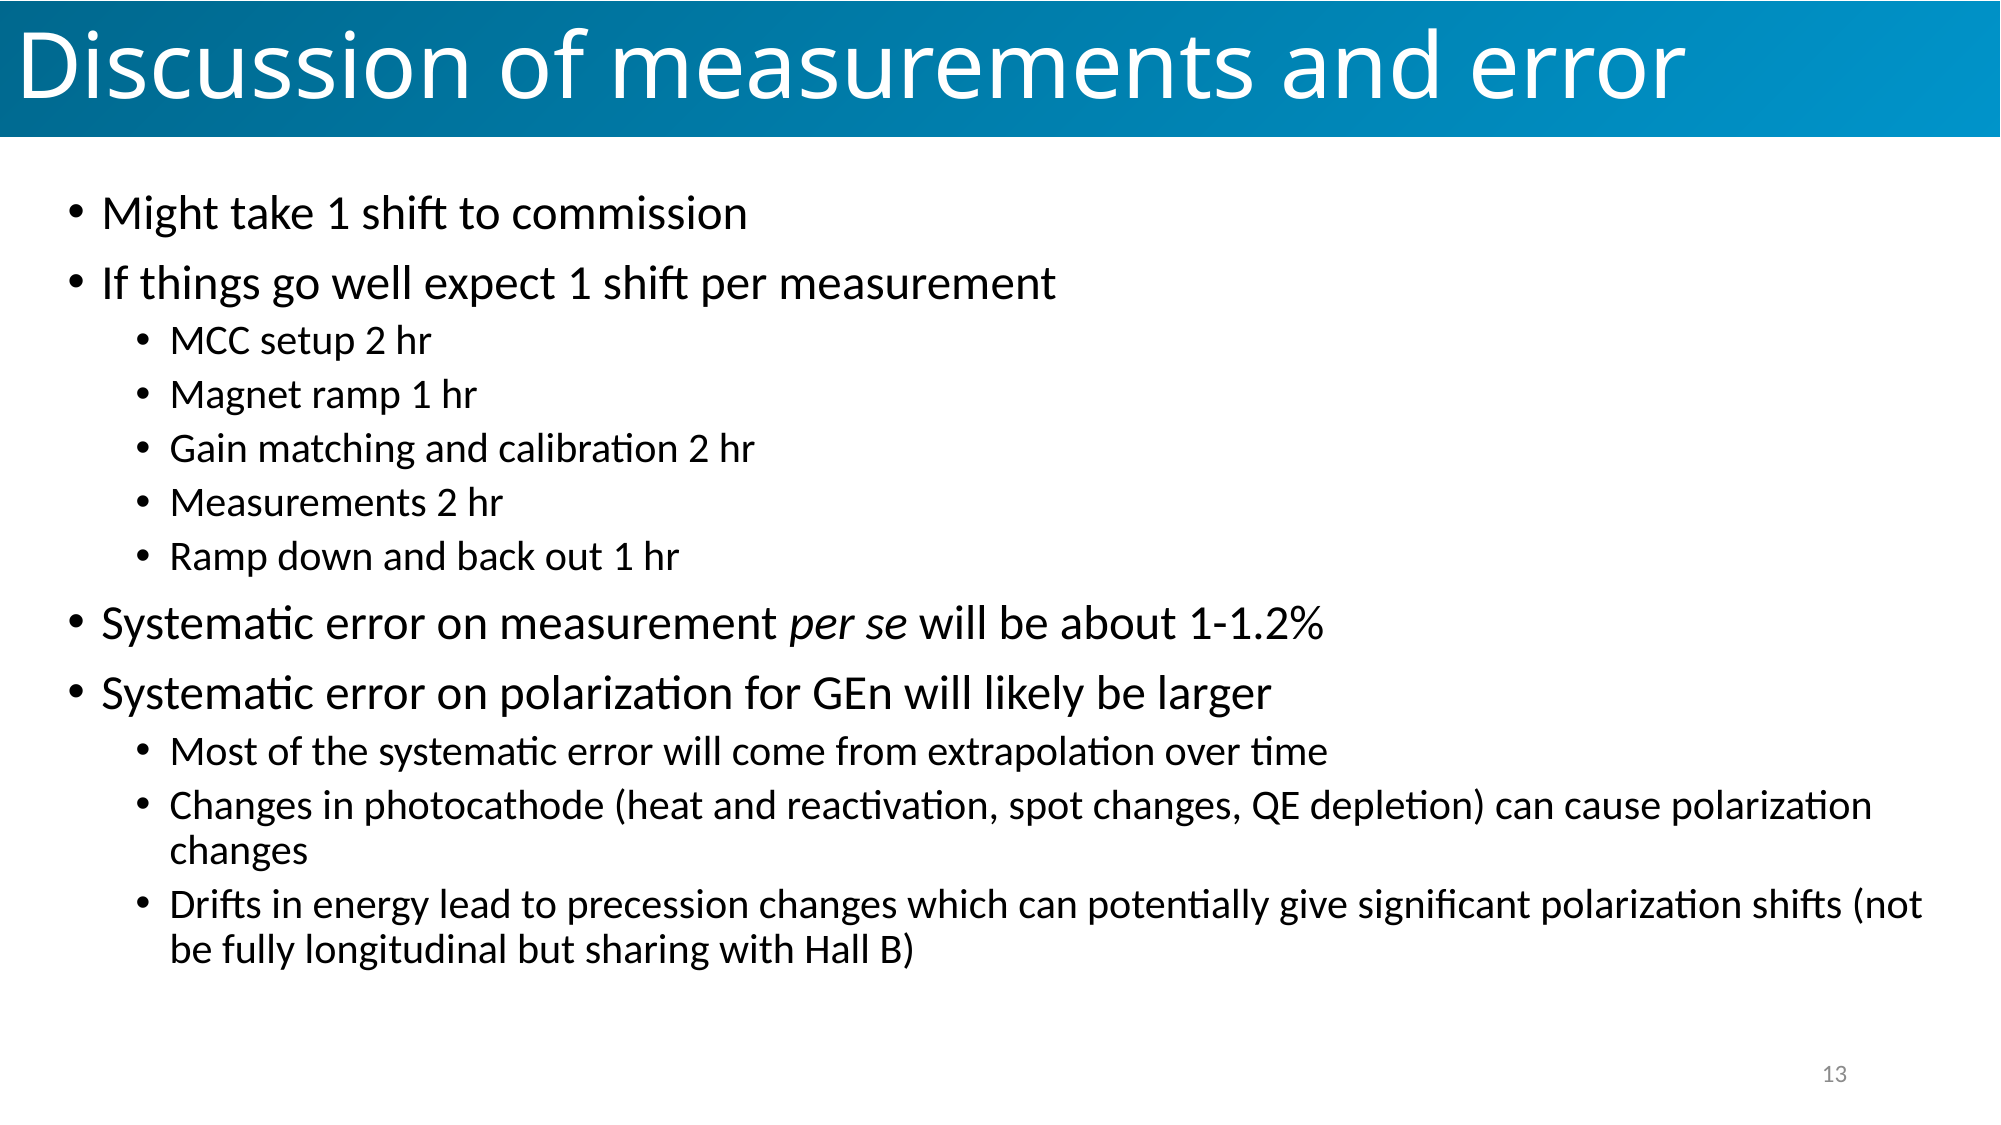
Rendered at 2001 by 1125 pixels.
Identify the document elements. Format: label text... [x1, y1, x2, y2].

title Discussion of measurements and error [0, 1, 2000, 137]
slide_number 13 [1412, 1042, 1863, 1103]
list Might take 1 shift to commission If things go well expect 1 shift per measurement MCC setup 2 hr Magnet ramp 1 hr Gain matching and calibration 2 hr Measurements 2 hr Ramp down and back out 1 hr Systematic error on measurement per se will be about 1-1.2% Systematic error on polarization for GEn will likely be larger Most of the systematic error will come from extrapolation over time Changes in photocathode (heat and reactivation, spot changes, QE depletion) can cause polarization changes Drifts in energy lead to precession changes which can potentially give significant polarization shifts (not be fully longitudinal but sharing with Hall B) [52, 179, 1948, 981]
